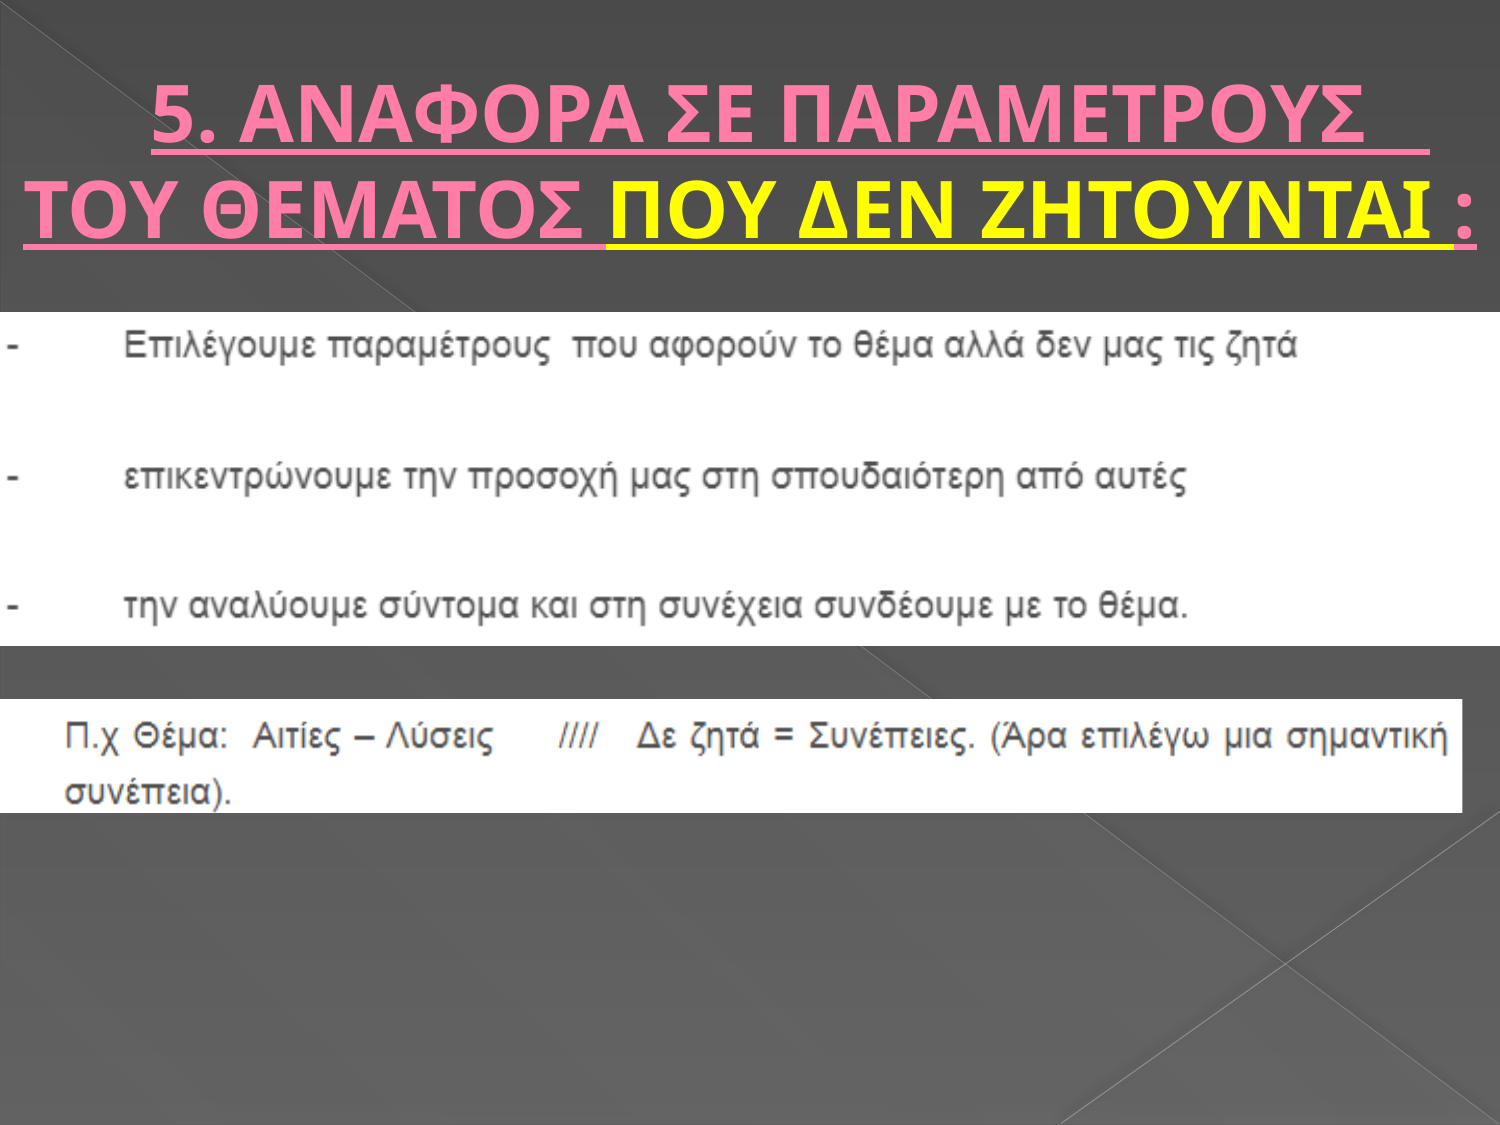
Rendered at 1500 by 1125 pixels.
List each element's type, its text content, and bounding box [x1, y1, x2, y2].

picture [0, 312, 1500, 646]
picture [0, 699, 1463, 813]
title 5. ΑΝΑΦΟΡΑ ΣΕ ΠΑΡΑΜΕΤΡΟΥΣ ΤΟΥ ΘΕΜΑΤΟΣ ΠΟΥ ΔΕΝ ΖΗΤΟΥΝΤΑΙ : [0, 43, 1500, 274]
